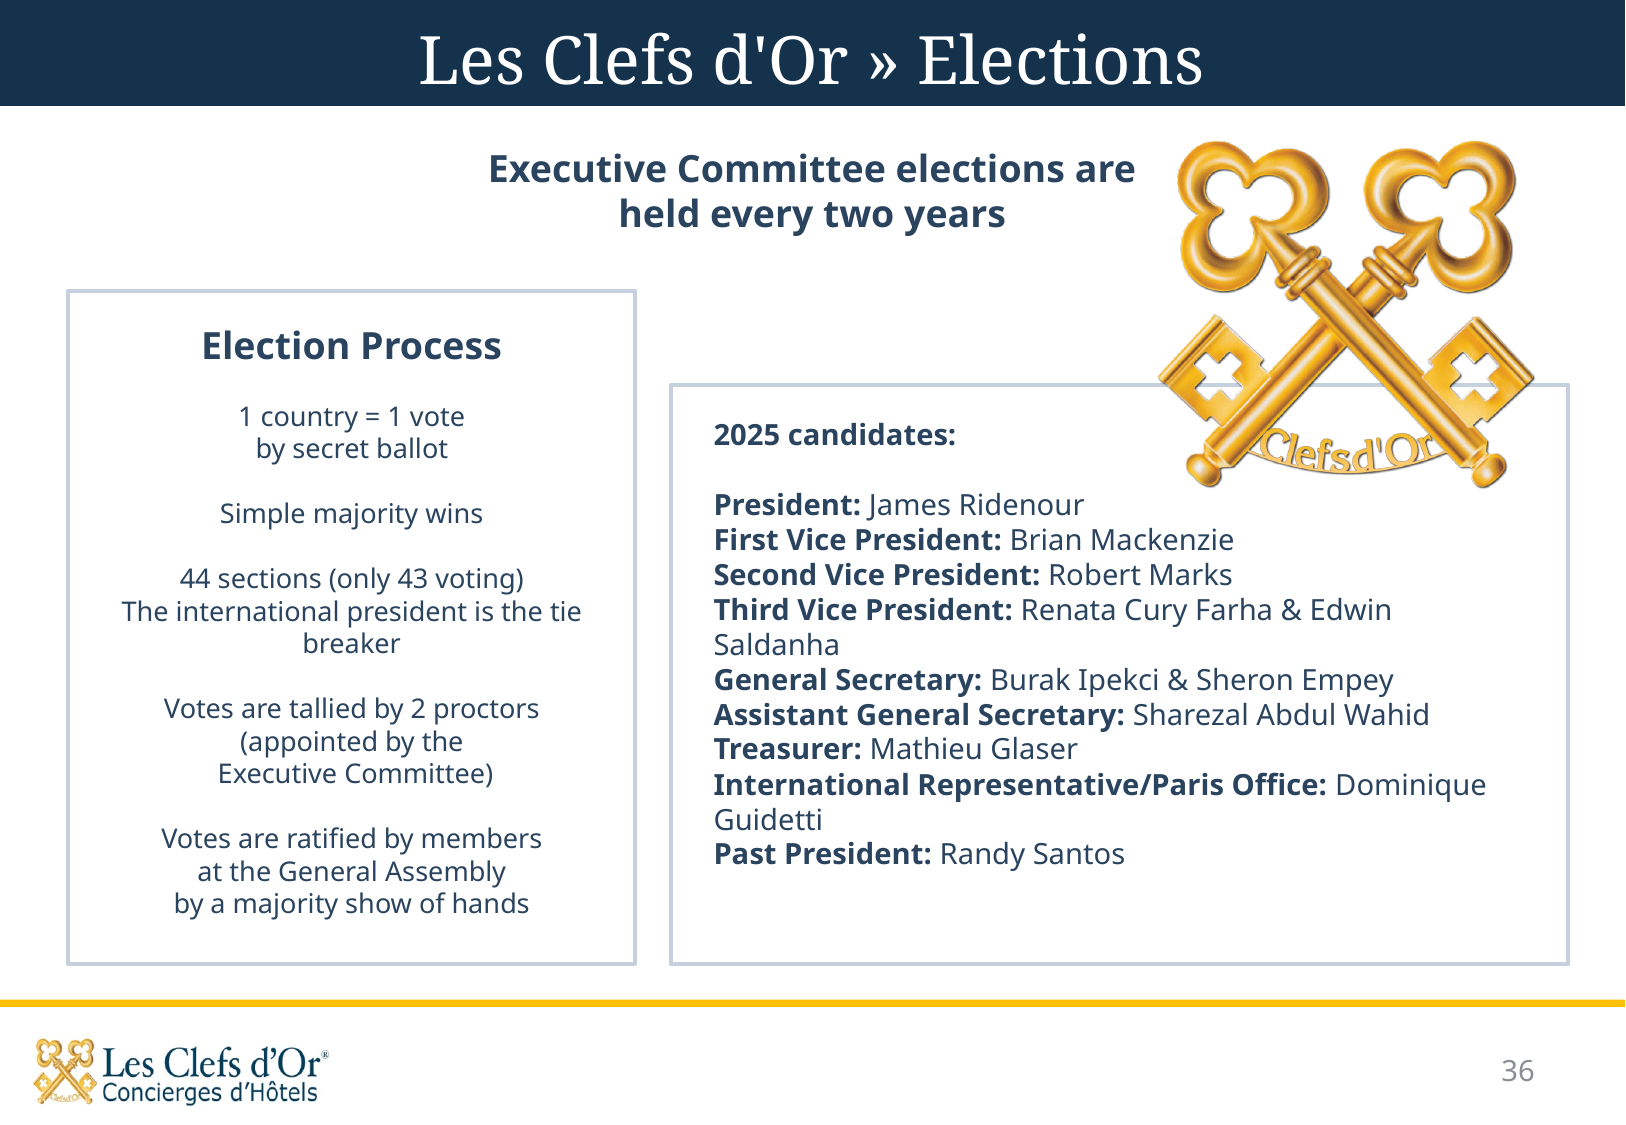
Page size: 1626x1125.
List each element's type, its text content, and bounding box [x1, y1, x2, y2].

text_box [0, 0, 1625, 106]
text_box Executive Committee elections are held every two years [461, 137, 1152, 243]
picture [32, 1036, 329, 1107]
text_box [669, 383, 1570, 966]
text_box Les Clefs d'Or » Elections [13, 10, 1610, 105]
picture [1154, 136, 1540, 493]
text_box Election Process 1 country = 1 vote by secret ballot Simple majority wins 44 sections (only 43 voting) The international president is the tie breaker Votes are tallied by 2 proctors (appointed by the Executive Committee) Votes are ratified by members at the General Assembly by a majority show of hands [91, 314, 612, 922]
text_box [0, 999, 1625, 1007]
text_box [66, 289, 637, 966]
text_box 2025 candidates: President: James Ridenour First Vice President: Brian Mackenzie Second Vice President: Robert Marks Third Vice President: Renata Cury Farha & Edwin Saldanha General Secretary: Burak Ipekci & Sheron Empey Assistant General Secretary: Sharezal Abdul Wahid Treasurer: Mathieu Glaser International Representative/Paris Office: Dominique Guidetti Past President: Randy Santos [706, 408, 1505, 940]
text_box 36 [1486, 1046, 1544, 1100]
